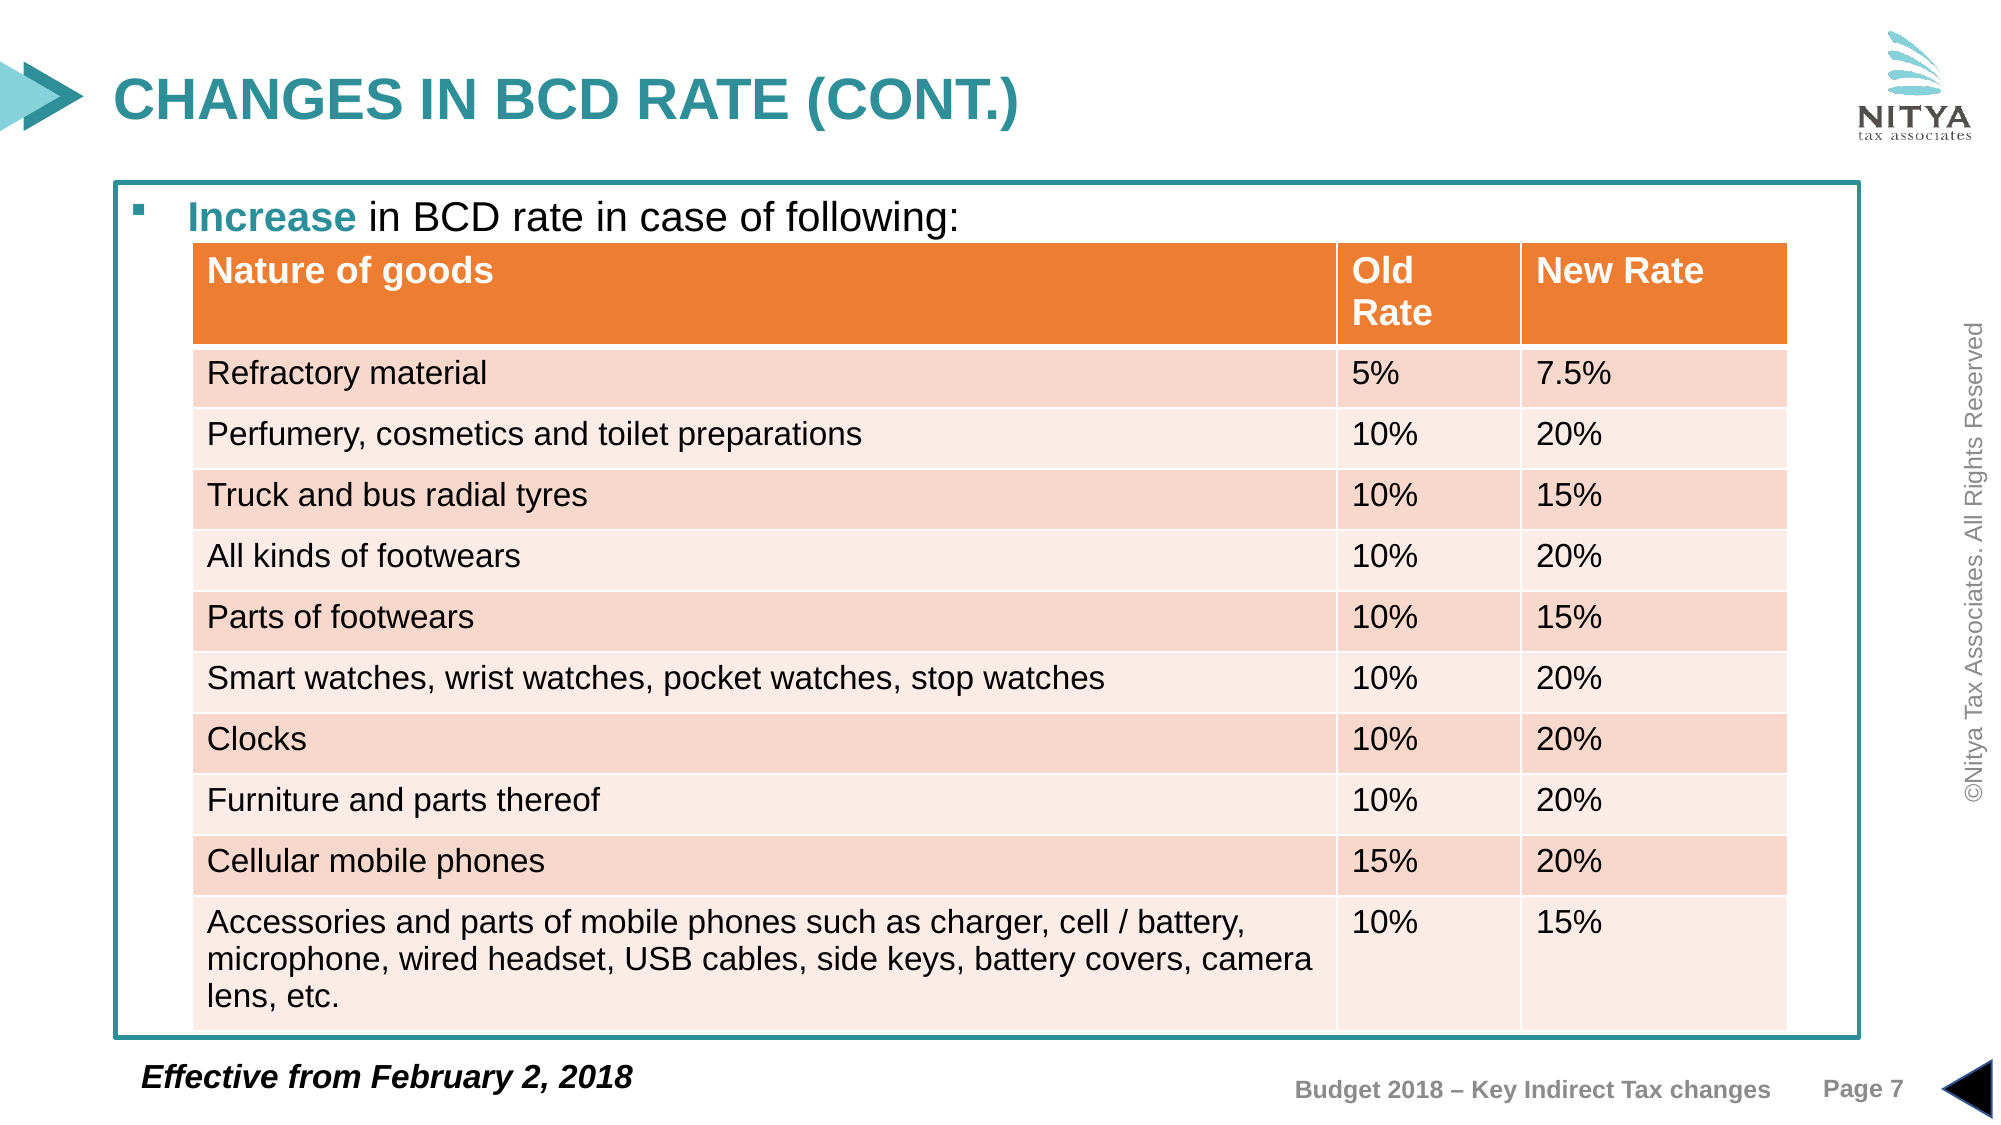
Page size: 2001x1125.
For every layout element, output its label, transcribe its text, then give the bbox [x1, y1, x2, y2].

table_cell 10% [1338, 531, 1520, 590]
table_cell 20% [1522, 653, 1787, 712]
table_cell Furniture and parts thereof [193, 775, 1336, 834]
table_cell 10% [1338, 897, 1520, 1030]
table_cell 15% [1522, 470, 1787, 529]
table_cell 20% [1522, 531, 1787, 590]
table_cell Perfumery, cosmetics and toilet preparations [193, 409, 1336, 468]
table_cell 15% [1522, 897, 1787, 1030]
table_cell Parts of footwears [193, 592, 1336, 651]
table_cell 15% [1338, 836, 1520, 895]
table_cell 7.5% [1522, 350, 1787, 407]
table_cell 15% [1522, 592, 1787, 651]
table_cell Clocks [193, 714, 1336, 773]
table_cell Cellular mobile phones [193, 836, 1336, 895]
table_cell 20% [1522, 714, 1787, 773]
table_cell 20% [1522, 836, 1787, 895]
table_cell 10% [1338, 592, 1520, 651]
text_box Increase in BCD rate in case of following: [115, 182, 1859, 1038]
text_box Effective from February 2, 2018 [126, 1045, 1407, 1106]
table_cell 10% [1338, 714, 1520, 773]
table_header New Rate [1522, 243, 1787, 344]
text_box [1941, 1058, 1993, 1120]
table_cell 10% [1338, 775, 1520, 834]
table_cell 20% [1522, 775, 1787, 834]
table_header Old Rate [1338, 243, 1520, 344]
table_cell 5% [1338, 350, 1520, 407]
table_cell Accessories and parts of mobile phones such as charger, cell / battery, microphone, wired headset, USB cables, side keys, battery covers, camera lens, etc. [193, 897, 1336, 1030]
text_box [0, 53, 1058, 140]
table_cell Truck and bus radial tyres [193, 470, 1336, 529]
table_cell 20% [1522, 409, 1787, 468]
table_cell Refractory material [193, 350, 1336, 407]
text_box Budget 2018 – Key Indirect Tax changes [1168, 1058, 1788, 1119]
slide_number Page 7 [1775, 1057, 1919, 1118]
table_cell All kinds of footwears [193, 531, 1336, 590]
table_cell 10% [1338, 653, 1520, 712]
table_cell Smart watches, wrist watches, pocket watches, stop watches [193, 653, 1336, 712]
table_header Nature of goods [193, 243, 1336, 344]
picture [1858, 31, 1971, 140]
table_cell 10% [1338, 470, 1520, 529]
table_cell 10% [1338, 409, 1520, 468]
